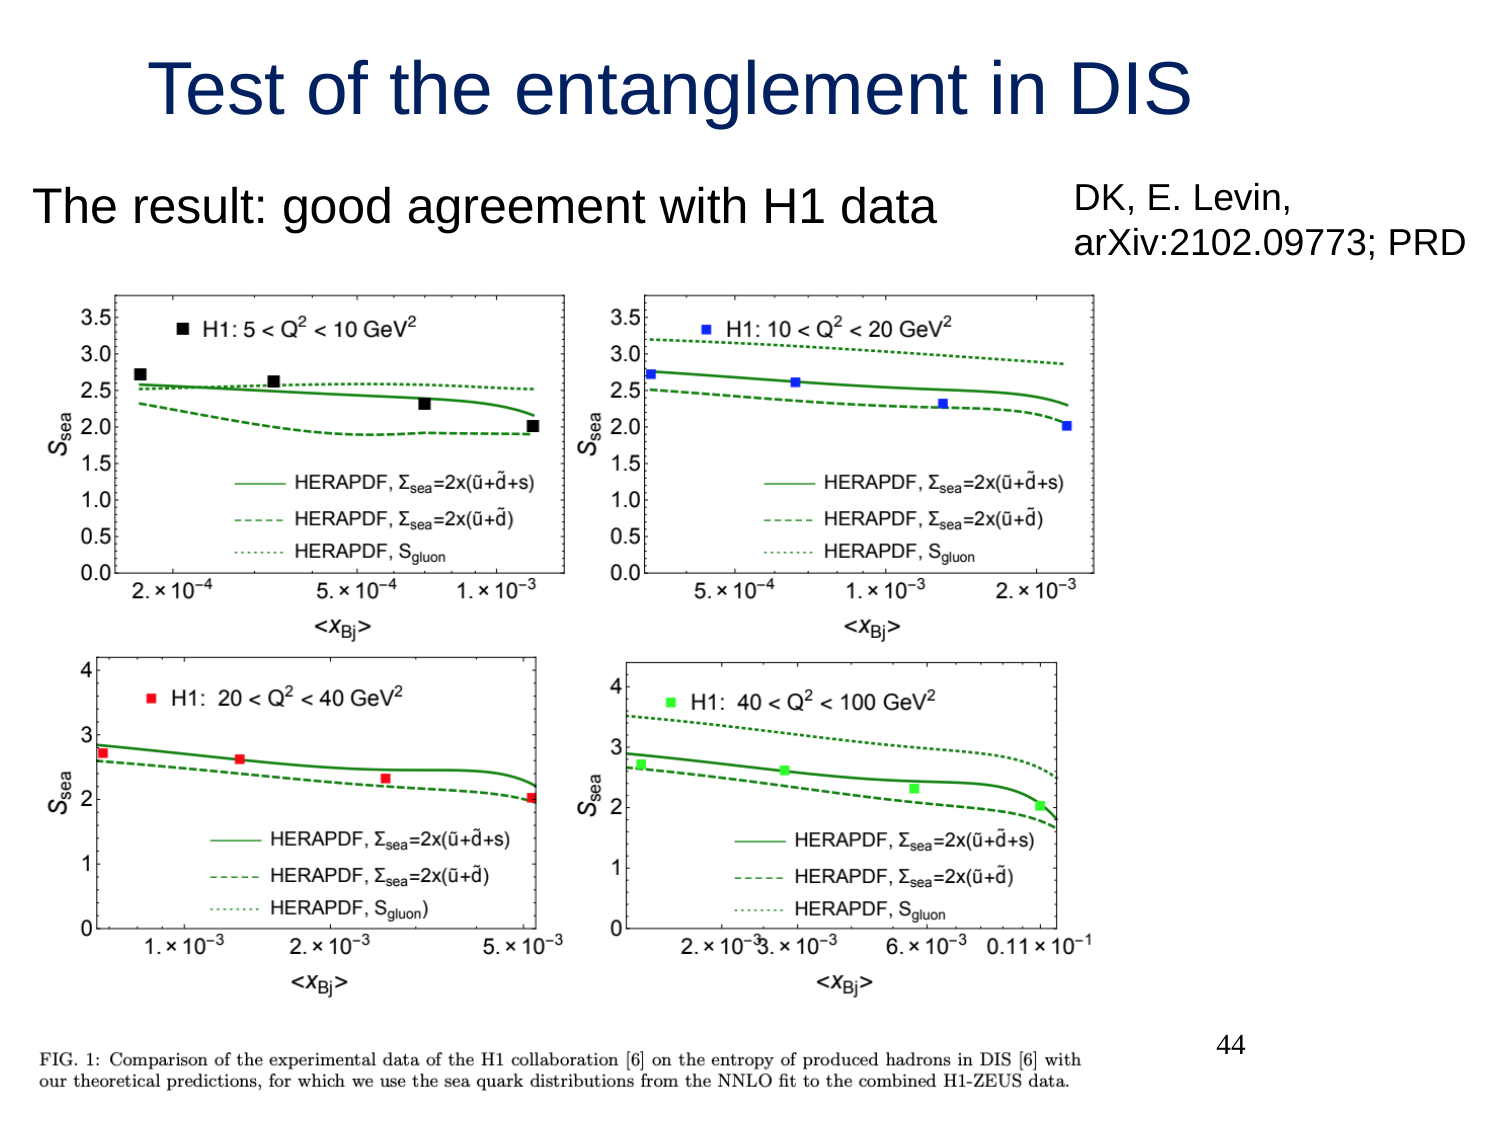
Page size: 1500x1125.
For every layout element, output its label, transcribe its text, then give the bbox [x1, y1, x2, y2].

text_box The result: good agreement with H1 data [17, 165, 968, 241]
picture [12, 271, 1121, 1109]
text_box DK, E. Levin, arXiv:2102.09773; PRD [1059, 165, 1482, 271]
text_box 44 [1207, 1025, 1256, 1082]
title Test of the entanglement in DIS [35, 83, 1500, 225]
